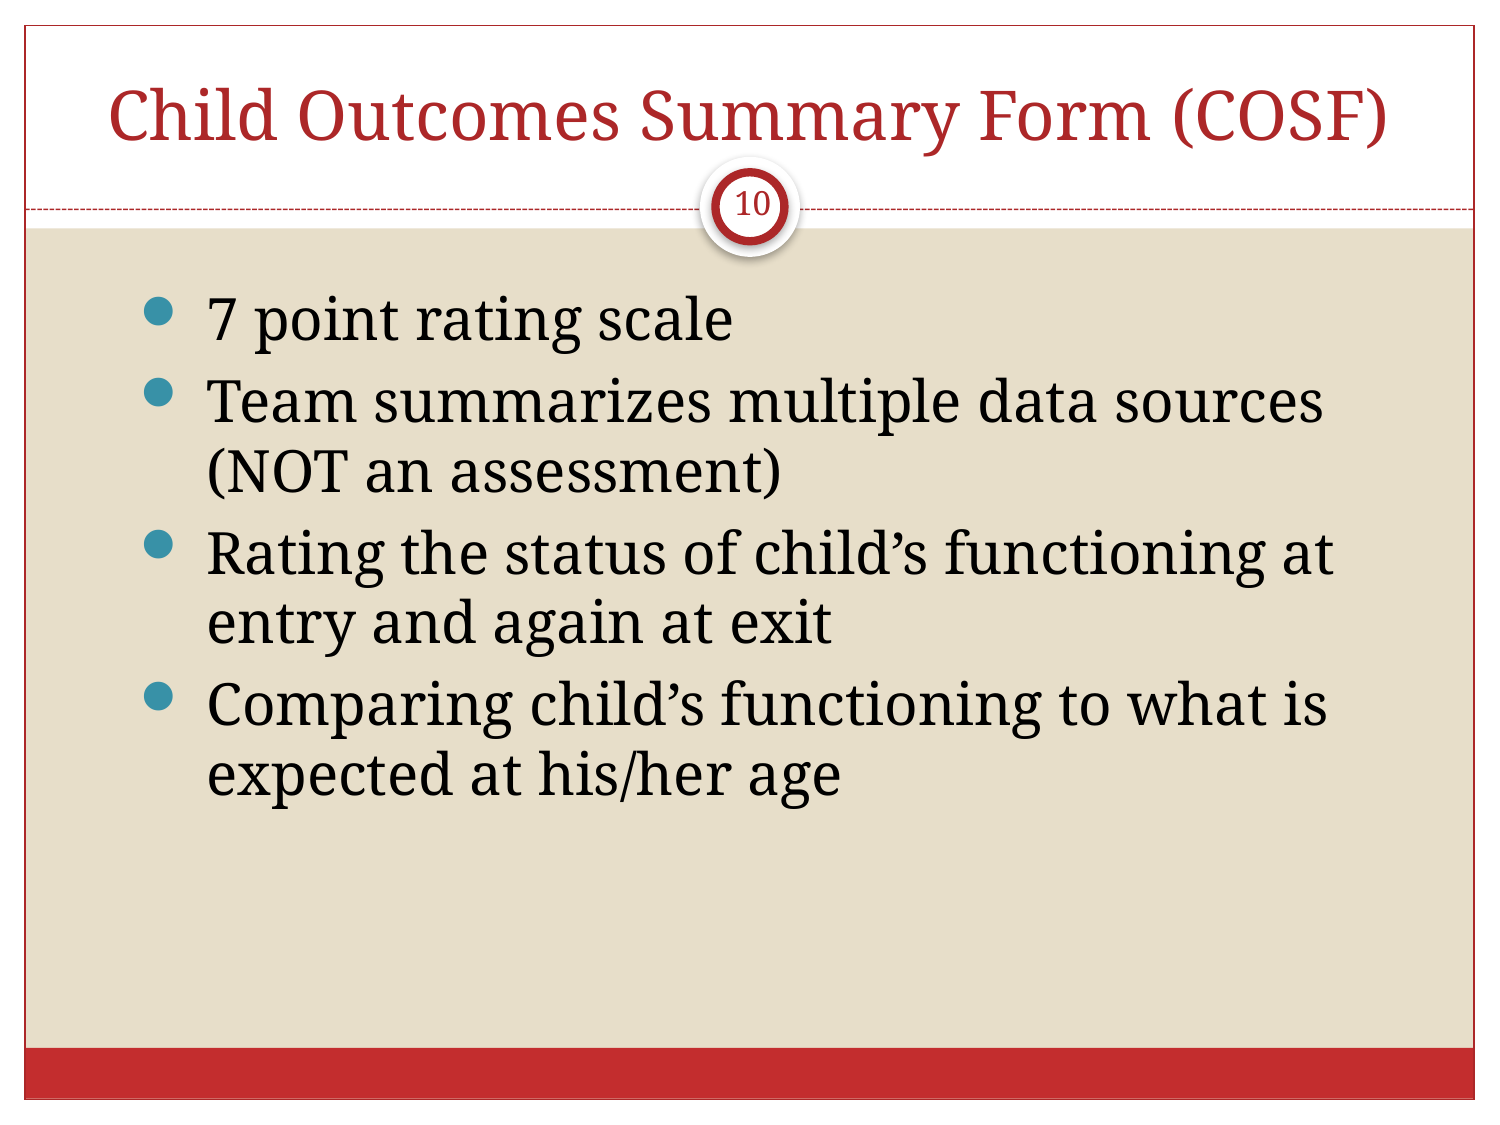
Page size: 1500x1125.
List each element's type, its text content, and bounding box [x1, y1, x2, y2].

slide_number 10 [715, 168, 791, 241]
title Child Outcomes Summary Form (COSF) [49, 37, 1450, 162]
list 7 point rating scale Team summarizes multiple data sources (NOT an assessment) Rating the status of child’s functioning at entry and again at exit Comparing child’s functioning to what is expected at his/her age [125, 275, 1400, 975]
